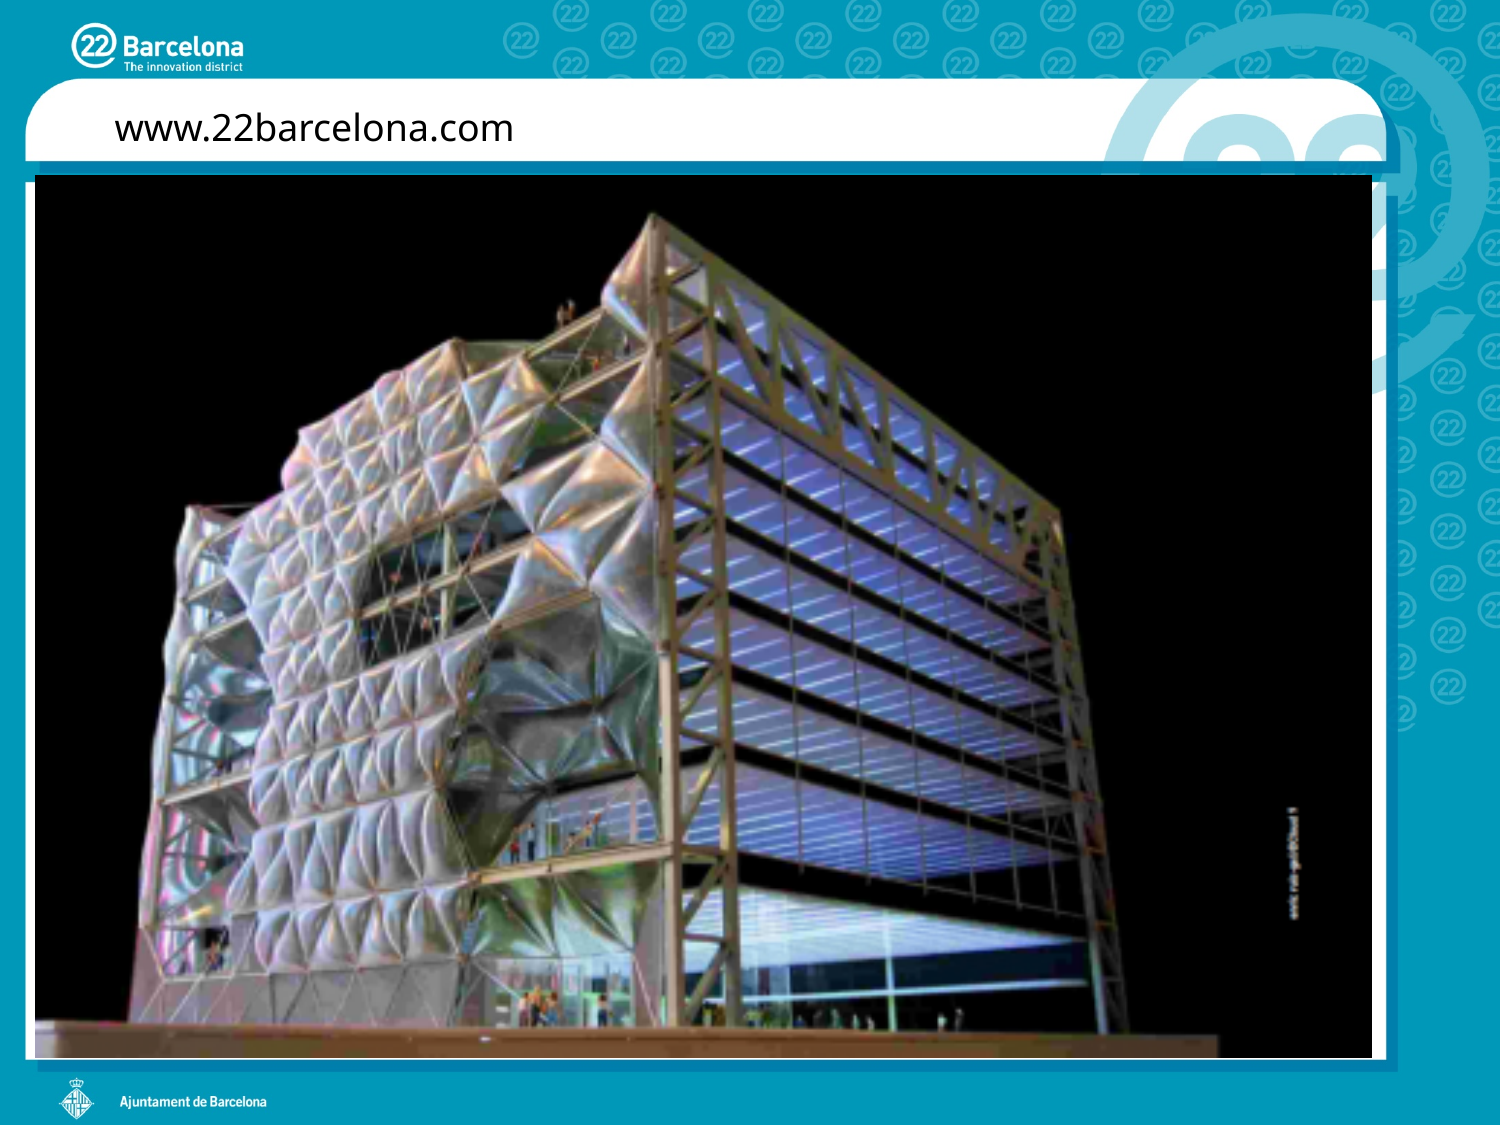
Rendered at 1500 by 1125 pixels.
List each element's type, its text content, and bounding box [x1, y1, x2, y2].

picture [0, 0, 1500, 1125]
text_box www.22barcelona.com [99, 97, 1388, 157]
